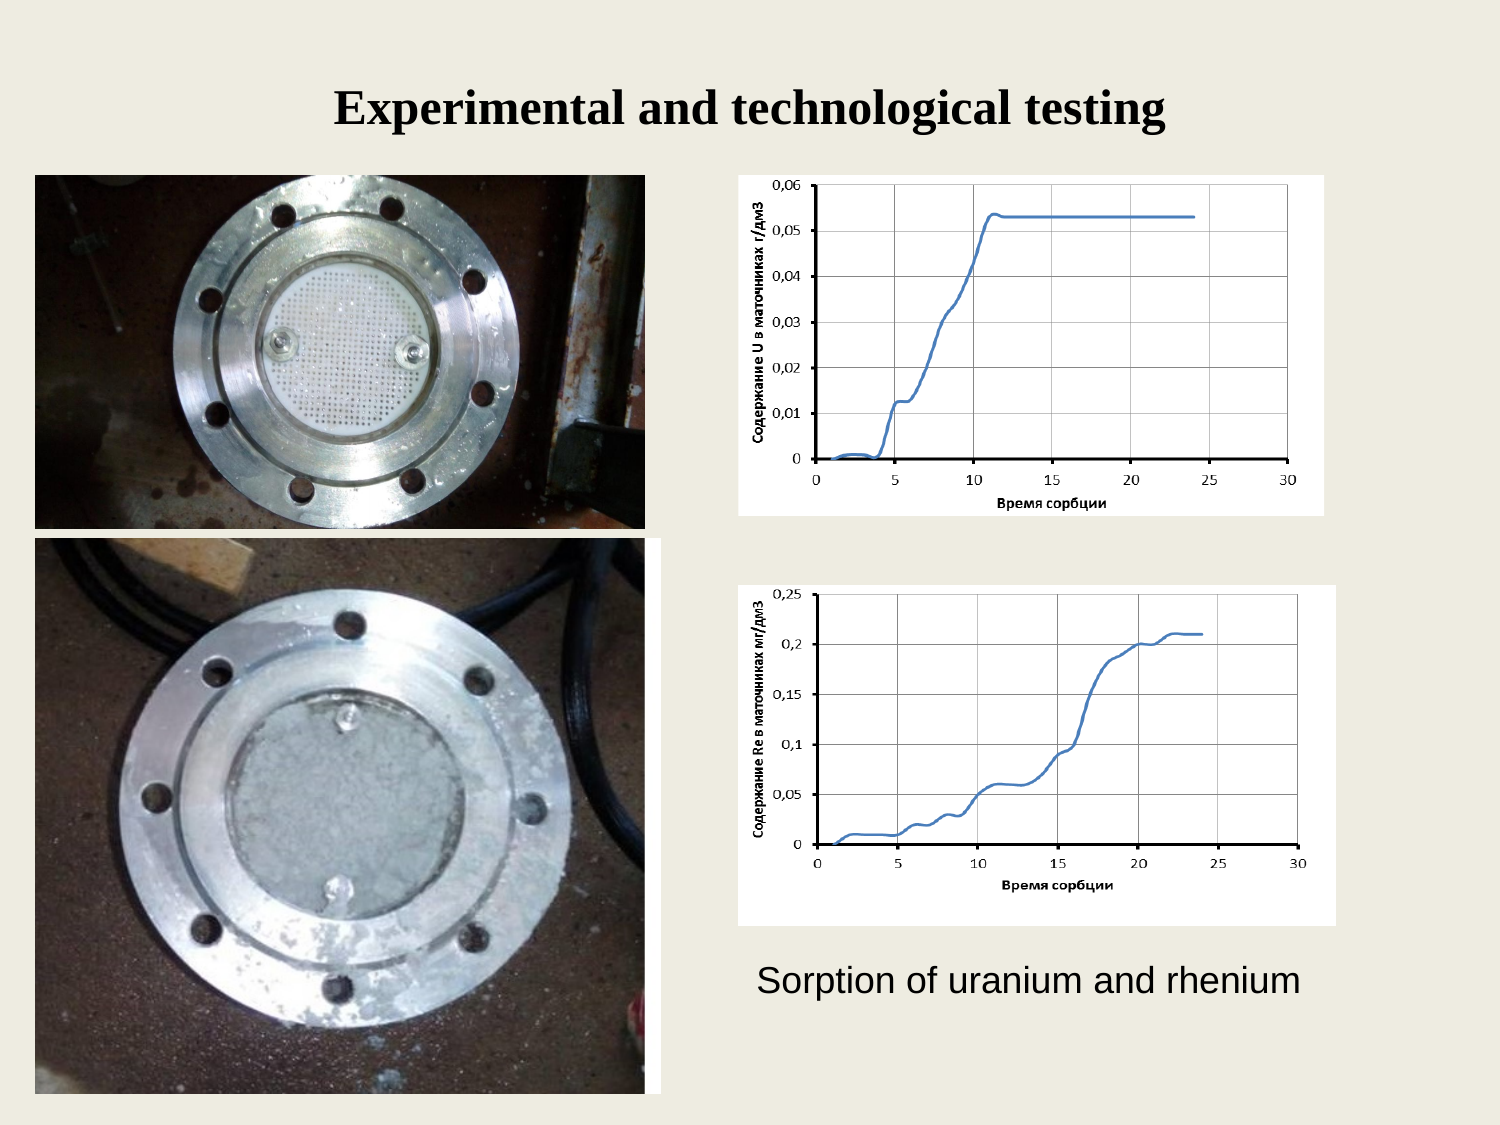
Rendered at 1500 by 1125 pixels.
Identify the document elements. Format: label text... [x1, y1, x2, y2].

picture [34, 538, 661, 1094]
picture [34, 175, 645, 529]
picture [737, 585, 1337, 927]
picture [737, 175, 1325, 516]
text_box Sorption of uranium and rhenium [741, 949, 1317, 1009]
title Experimental and technological testing [74, 44, 1426, 165]
